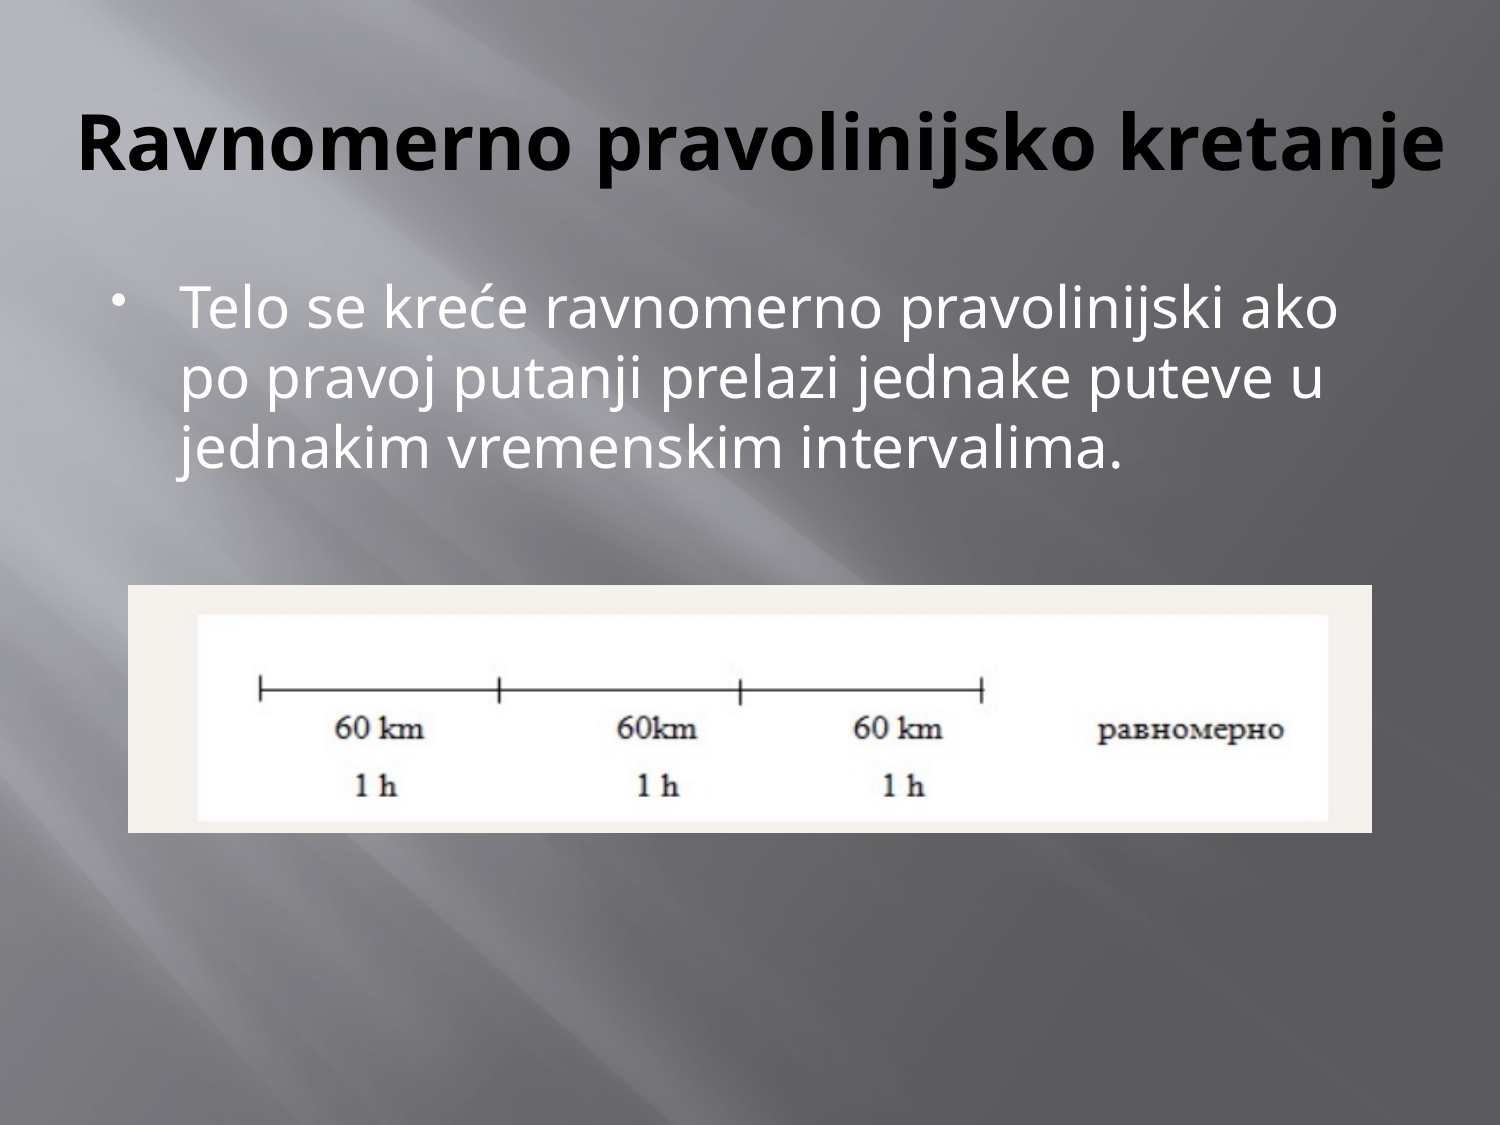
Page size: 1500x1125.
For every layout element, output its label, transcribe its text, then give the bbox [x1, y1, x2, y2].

list Telo se kreće ravnomerno pravolinijski ako po pravoj putanji prelazi jednake puteve u jednakim vremenskim intervalima. [75, 262, 1425, 1035]
title Ravnomerno pravolinijsko kretanje [23, 45, 1500, 233]
picture [128, 585, 1372, 833]
